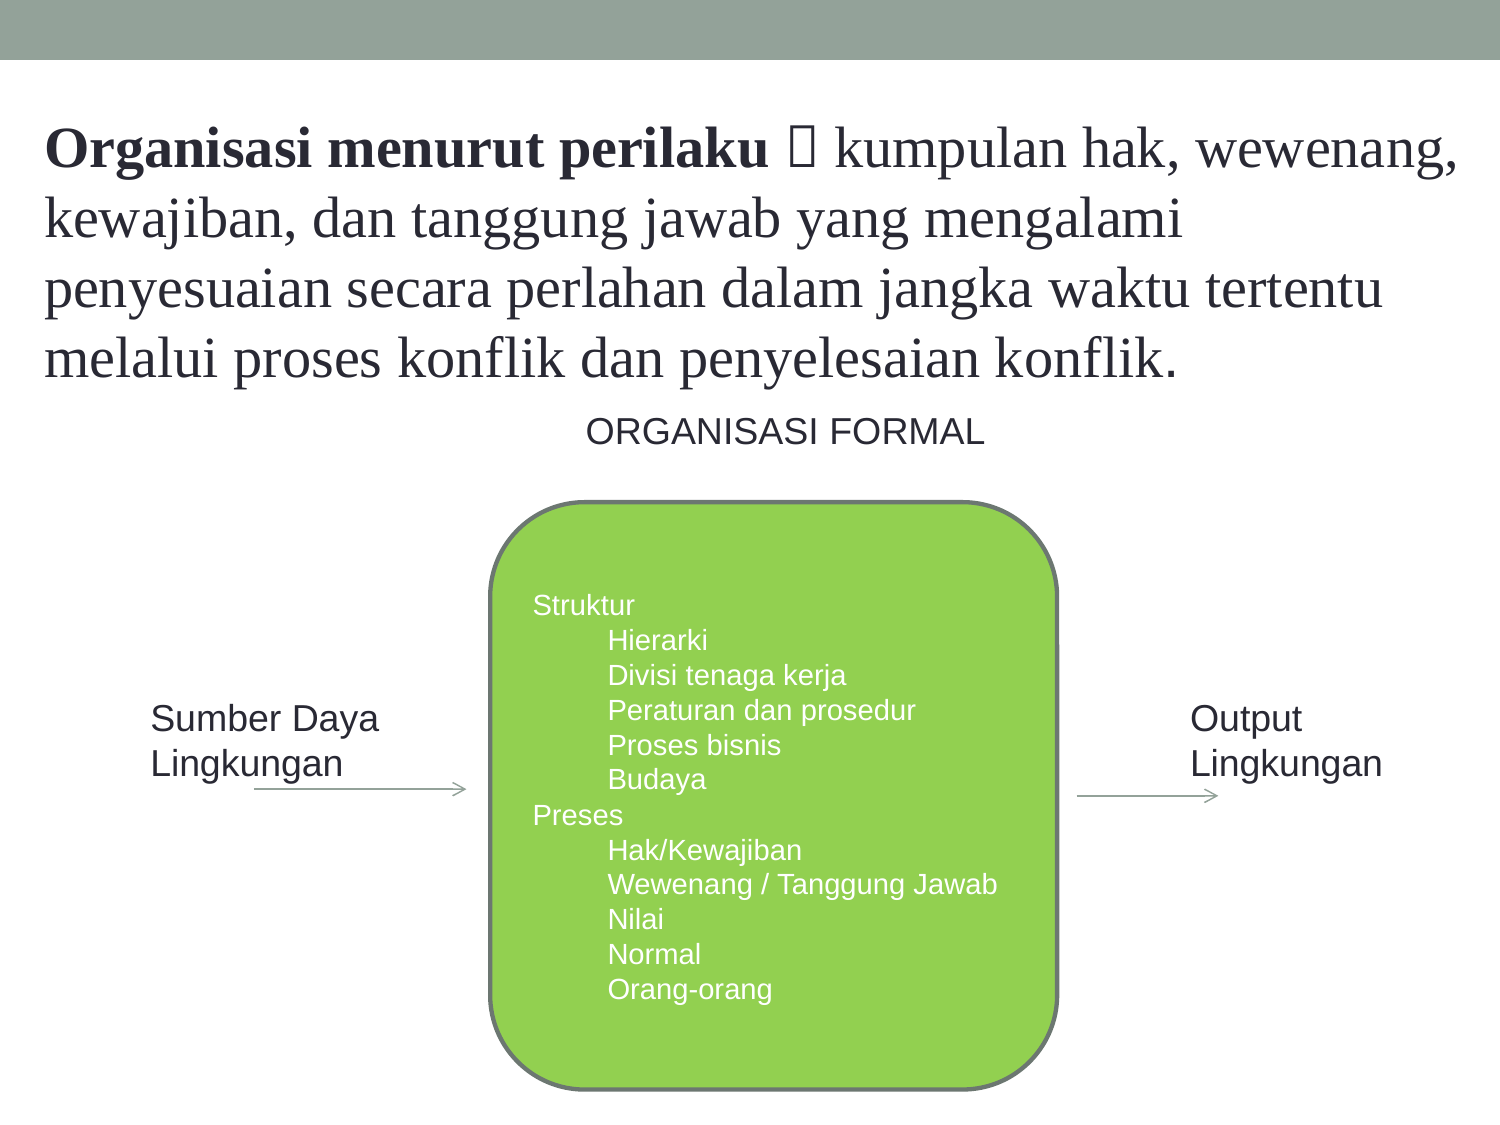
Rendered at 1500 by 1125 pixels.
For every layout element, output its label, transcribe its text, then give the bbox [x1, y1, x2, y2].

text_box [135, 399, 1424, 1090]
text_box Organisasi menurut perilaku  kumpulan hak, wewenang, kewajiban, dan tanggung jawab yang mengalami penyesuaian secara perlahan dalam jangka waktu tertentu melalui proses konflik dan penyelesaian konflik. [29, 101, 1500, 397]
